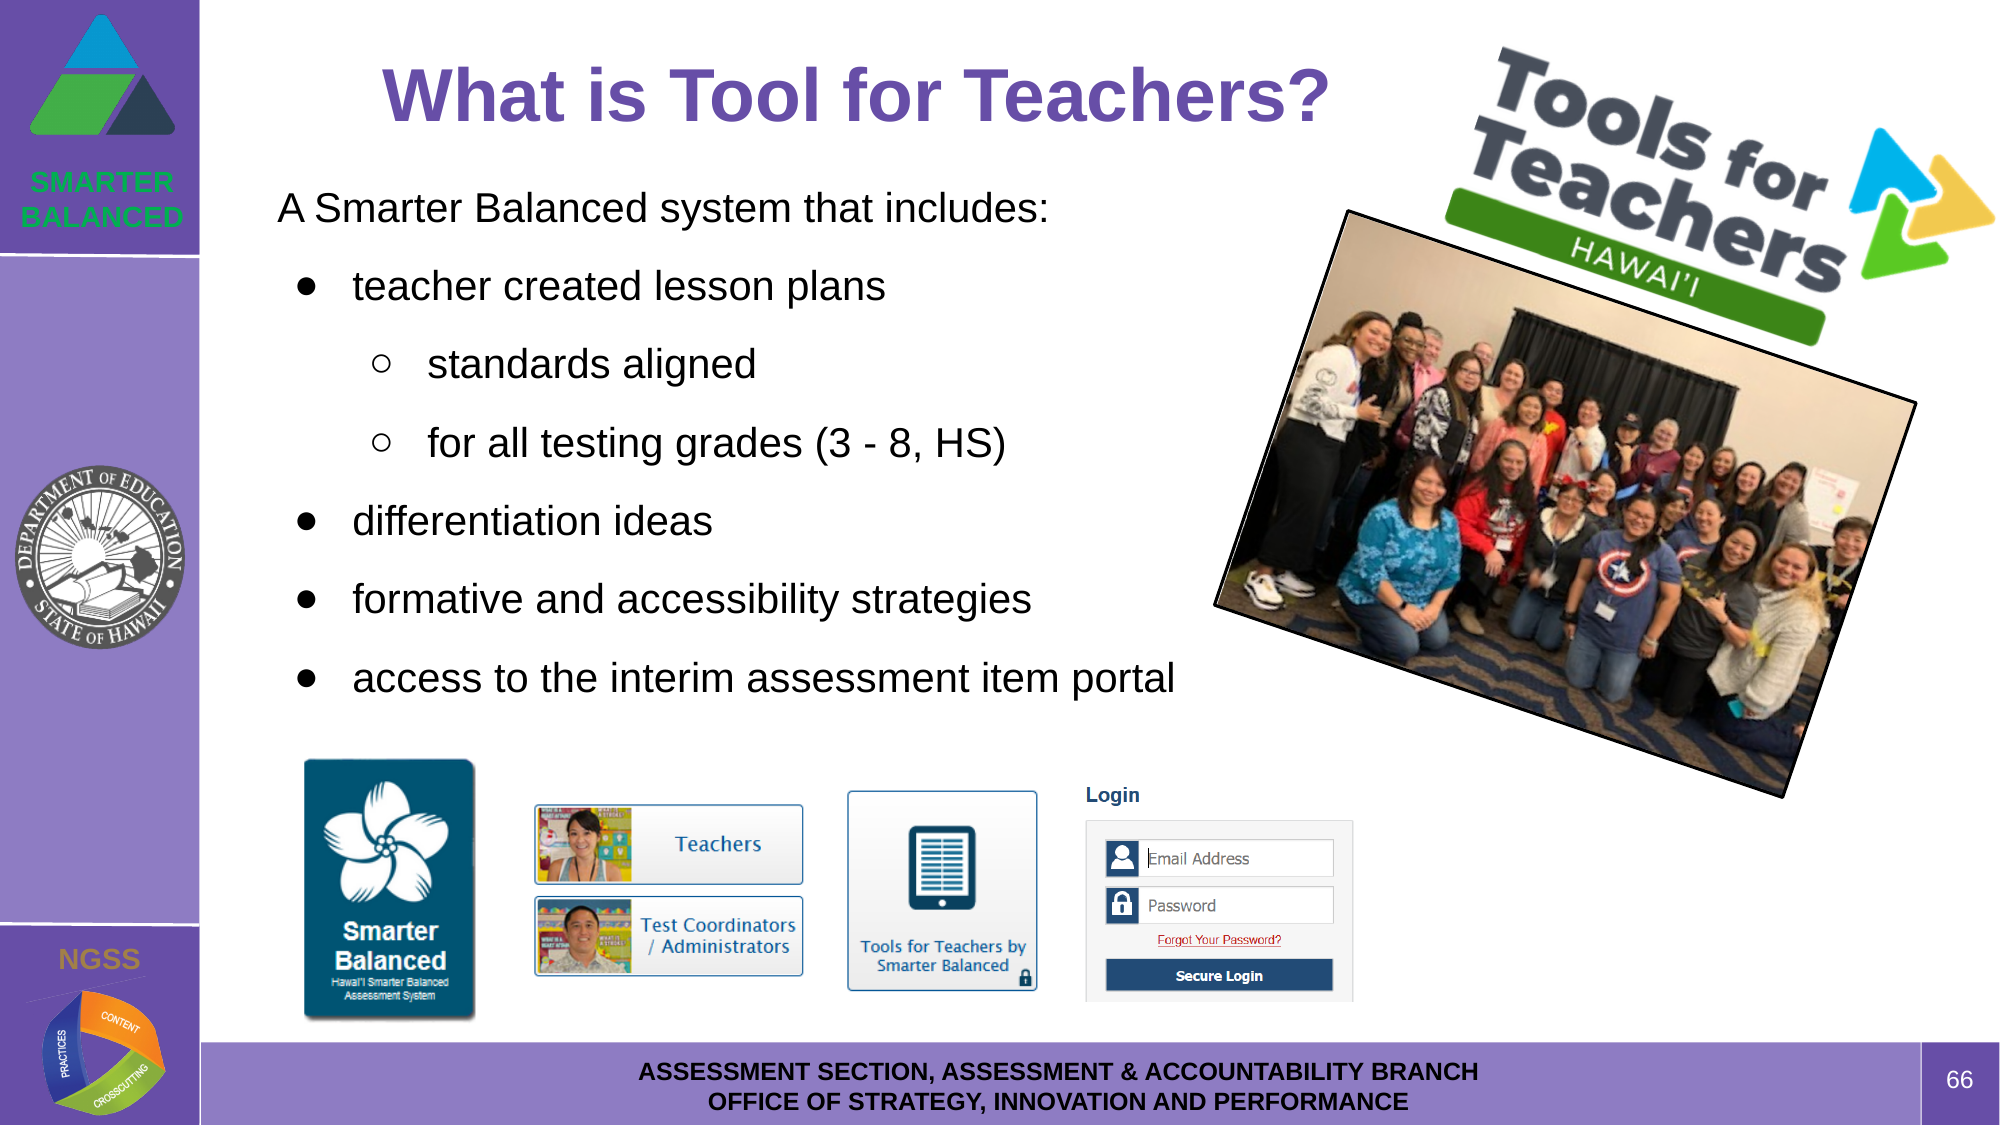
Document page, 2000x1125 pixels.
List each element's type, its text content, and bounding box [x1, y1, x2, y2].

picture [298, 753, 481, 1029]
picture [27, 977, 172, 1125]
picture [28, 12, 177, 137]
picture [530, 800, 810, 982]
list A Smarter Balanced system that includes: teacher created lesson plans standards aligned for all testing grades (3 - 8, HS) differentiation ideas formative and accessibility strategies access to the interim assessment item portal [262, 165, 1459, 707]
picture [844, 782, 1045, 1000]
picture [14, 464, 186, 650]
title What is Tool for Teachers? [261, 29, 1455, 145]
picture [1218, 0, 2000, 794]
picture [1080, 780, 1360, 1002]
